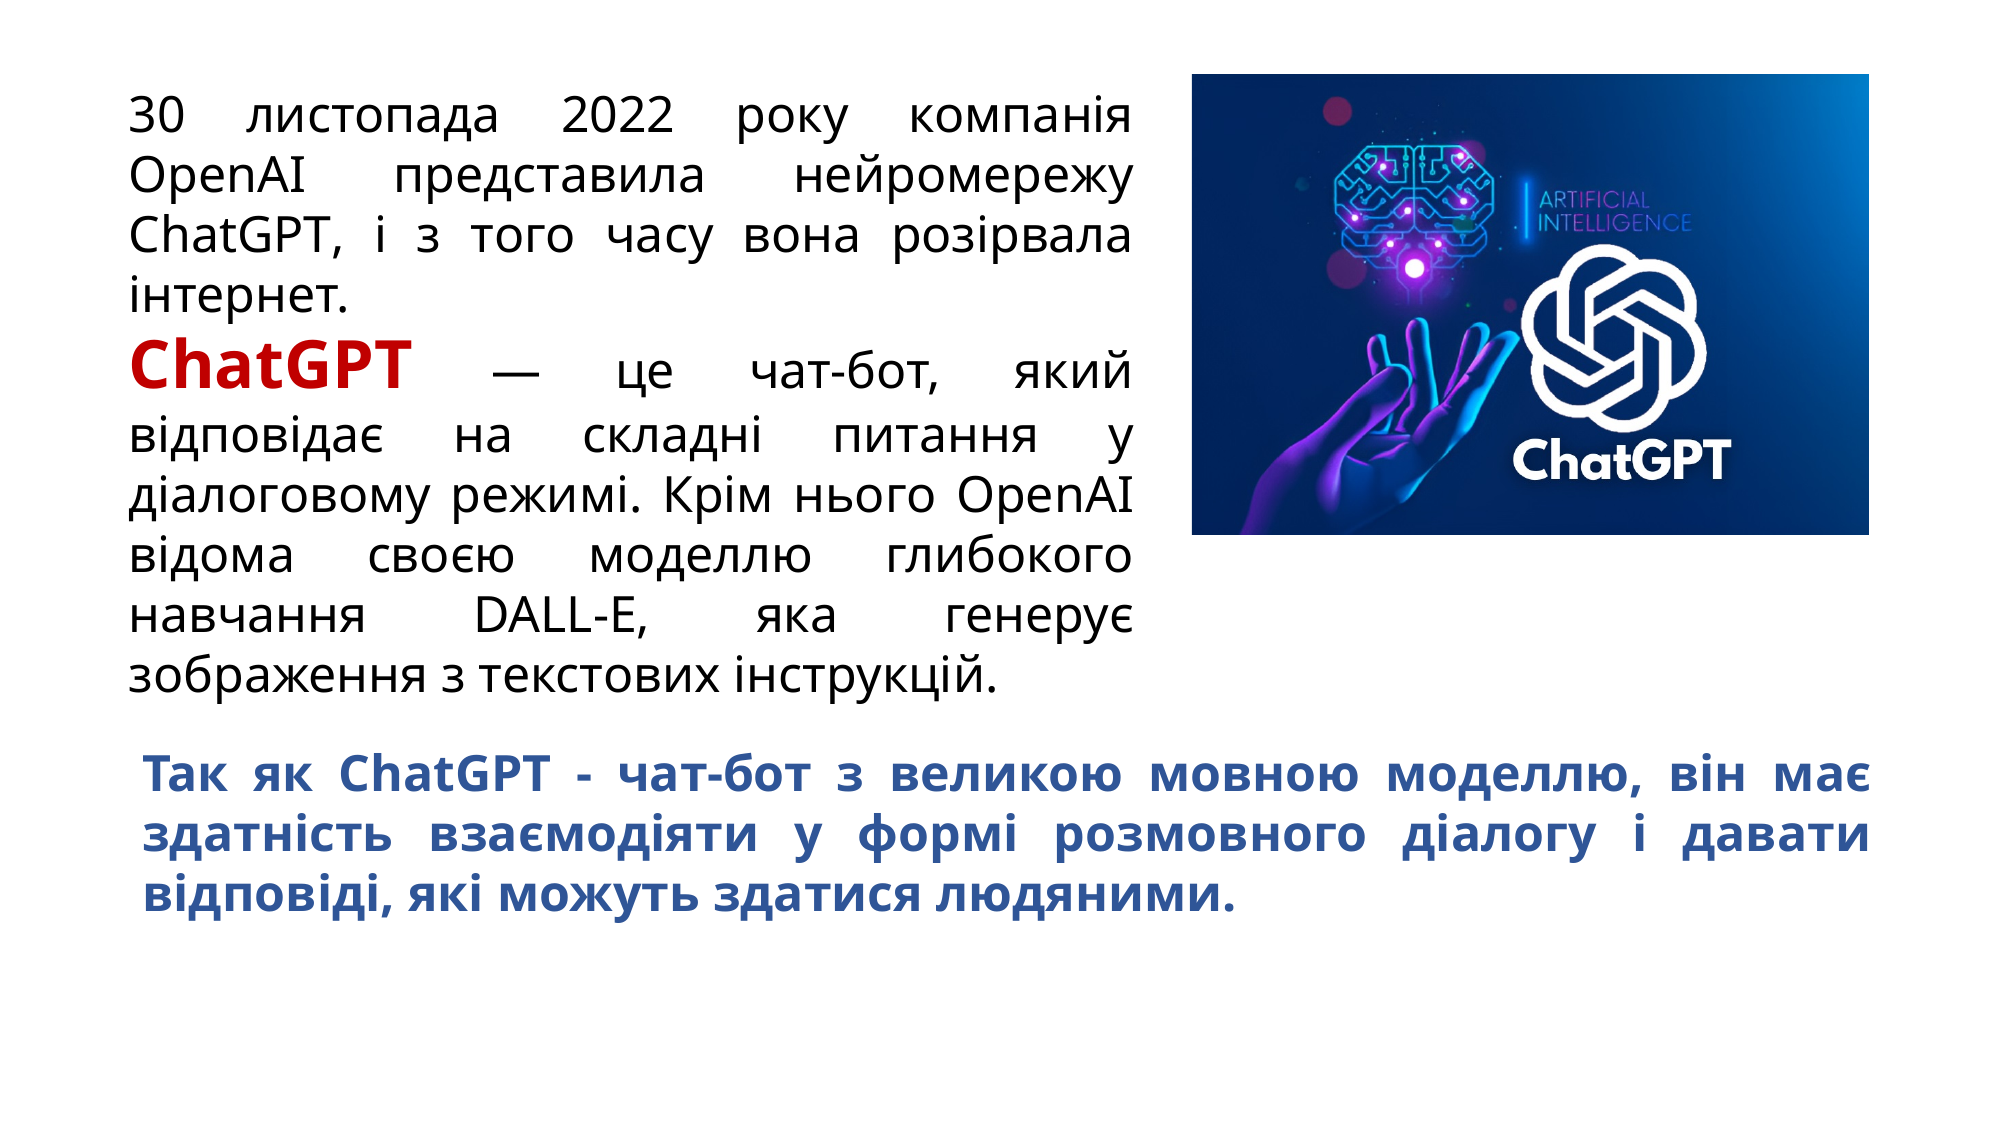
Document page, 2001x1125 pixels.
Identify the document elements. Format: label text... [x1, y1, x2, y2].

picture [1191, 74, 1869, 535]
text_box 30 листопада 2022 року компанія OpenAI представила нейромережу ChatGPT, і з того часу вона розірвала інтернет. ChatGPT — це чат-бот, який відповідає на складні питання у діалоговому режимі. Крім нього OpenAI відома своєю моделлю глибокого навчання DALL-E, яка генерує зображення з текстових інструкцій. [113, 74, 1149, 710]
text_box Так як ChatGPT - чат-бот з великою мовною моделлю, він має здатність взаємодіяти у формі розмовного діалогу і давати відповіді, які можуть здатися людяними. [127, 733, 1887, 929]
